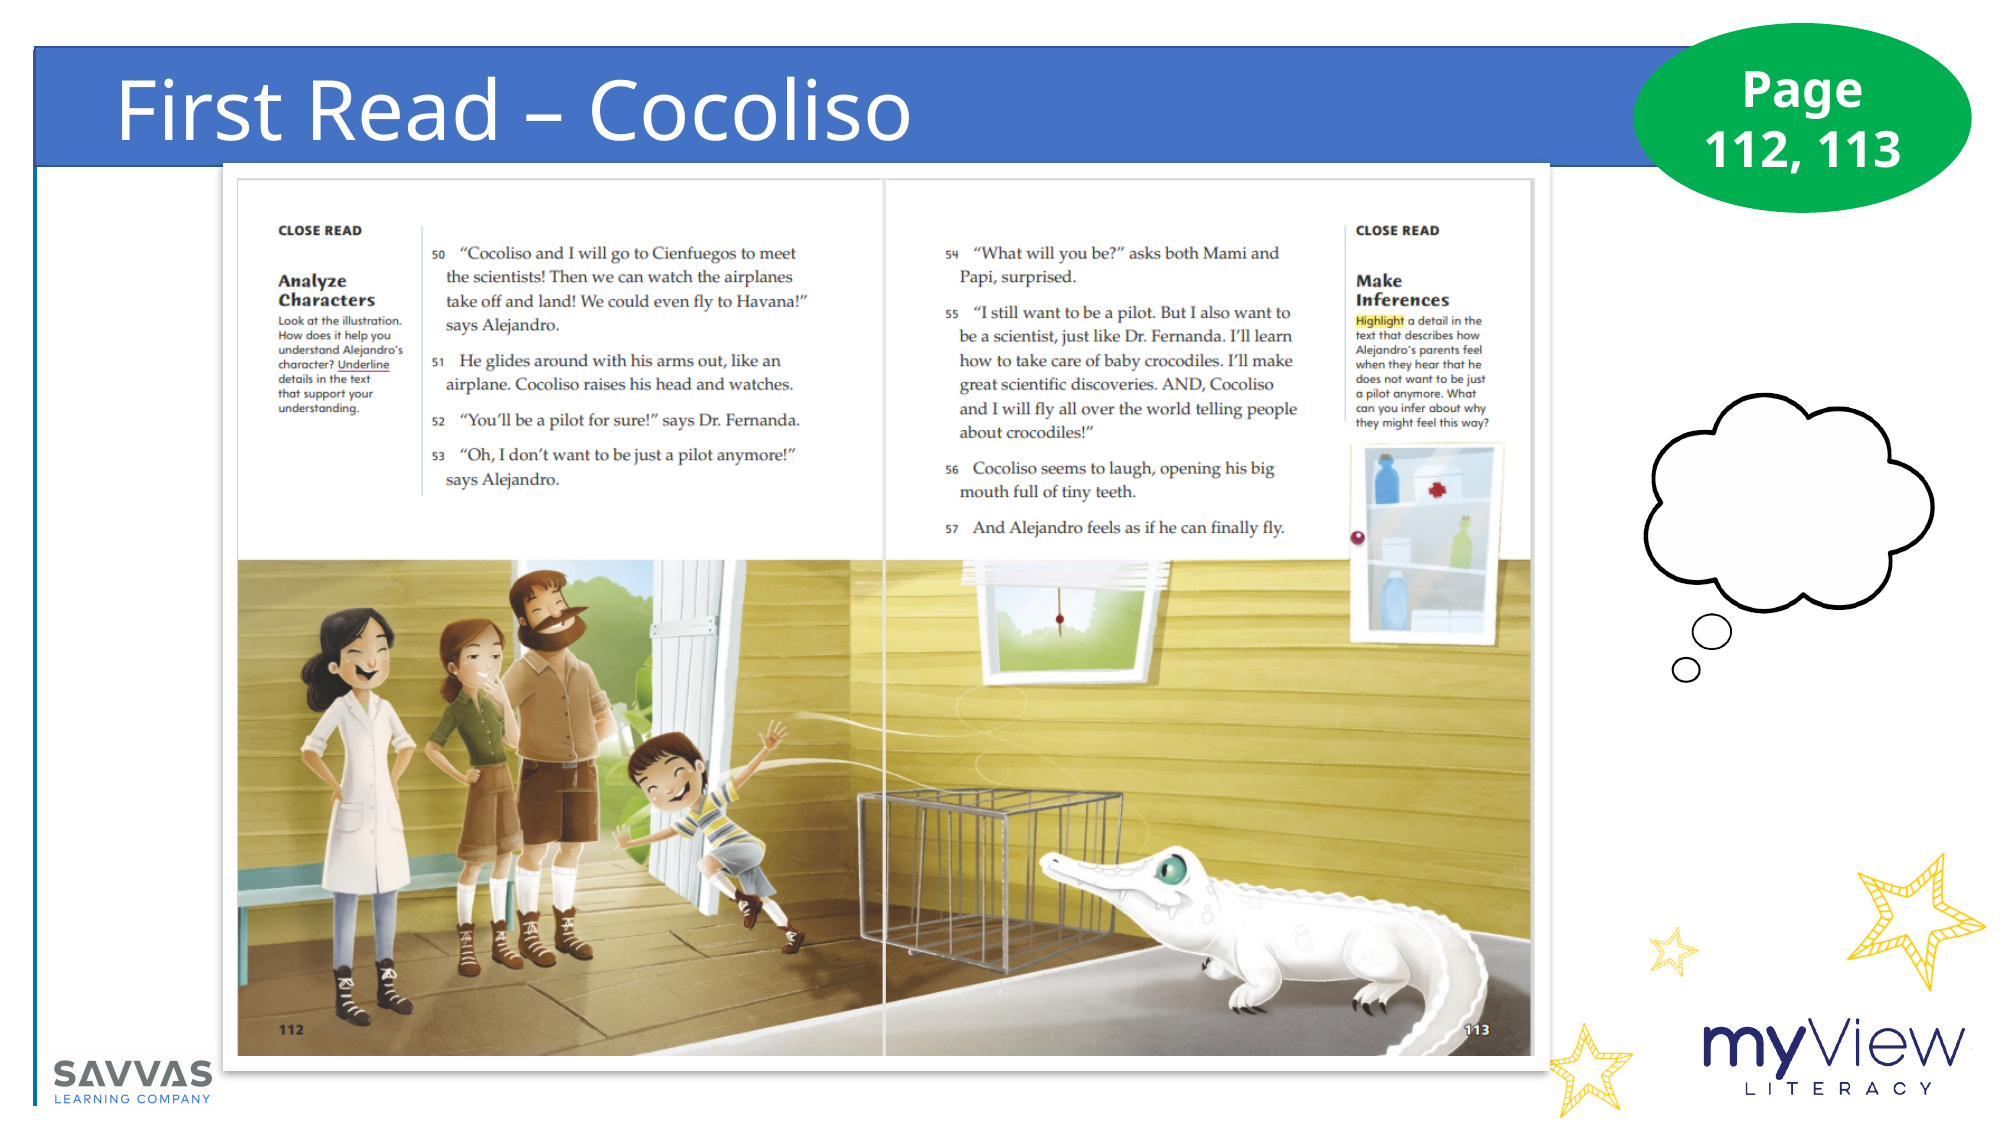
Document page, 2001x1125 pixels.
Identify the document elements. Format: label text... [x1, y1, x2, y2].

picture [48, 1043, 220, 1113]
text_box First Read – Cocoliso [34, 46, 1690, 167]
picture [236, 177, 2000, 1125]
picture [1585, 370, 1993, 705]
text_box Page 112, 113 [1633, 23, 1972, 213]
